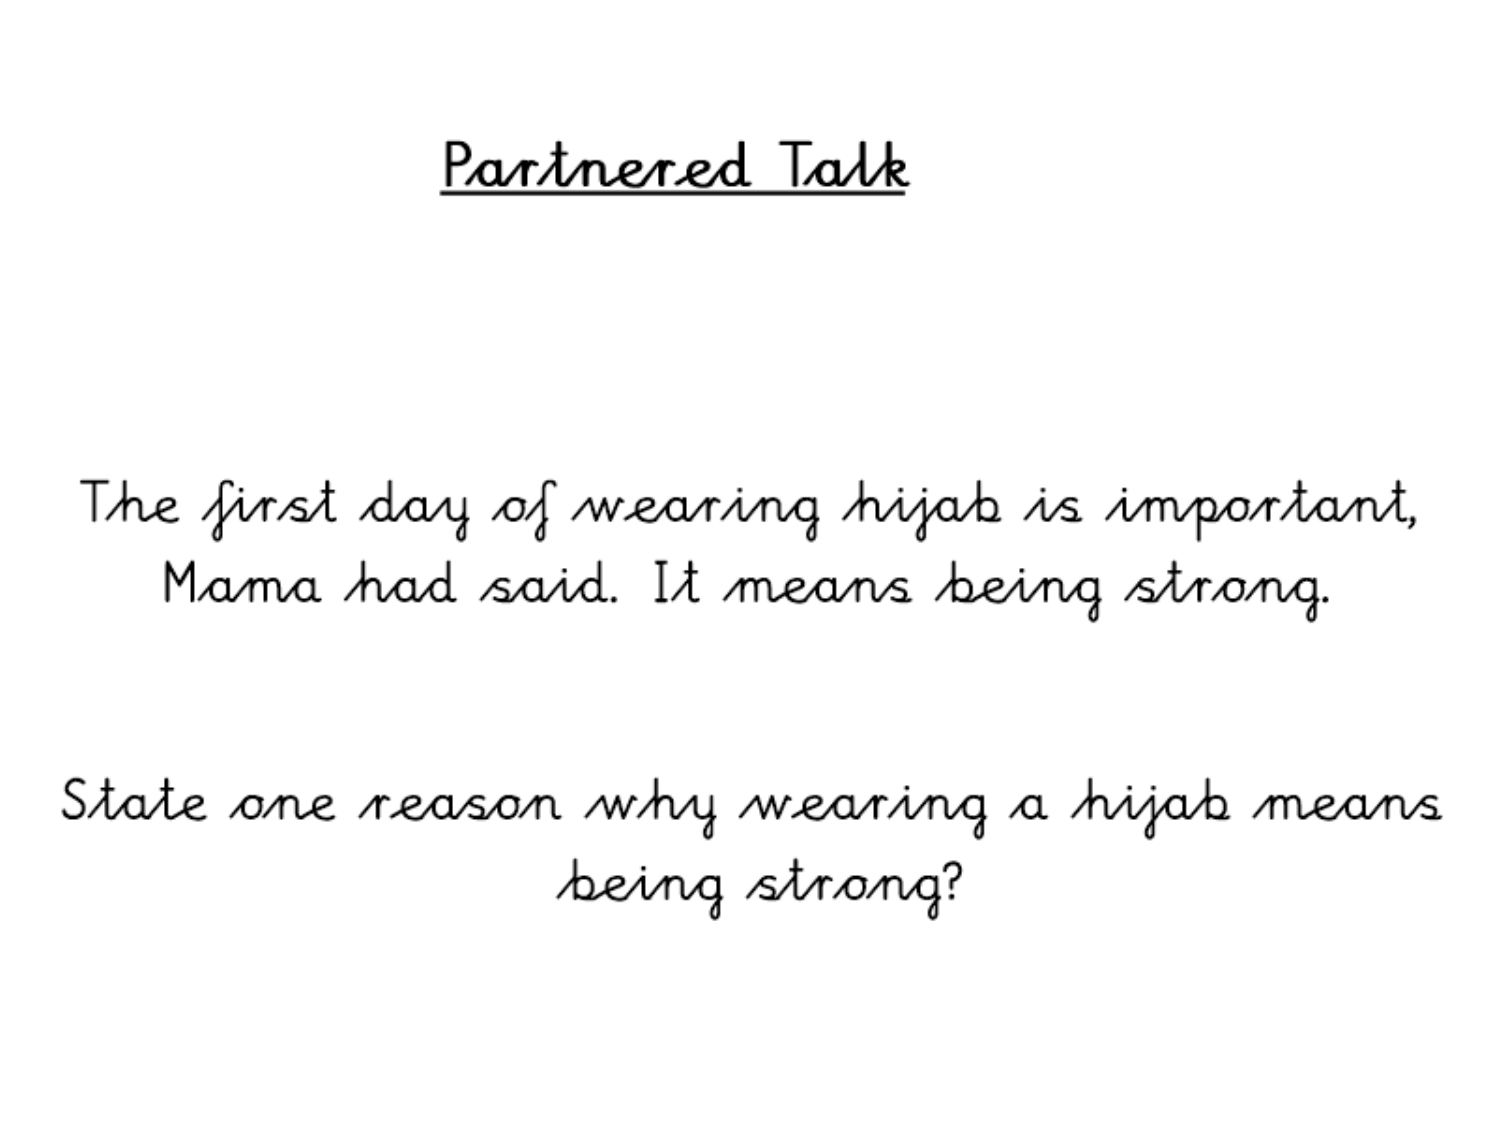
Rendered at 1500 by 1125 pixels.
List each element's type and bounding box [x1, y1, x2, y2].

picture [17, 125, 1472, 1024]
